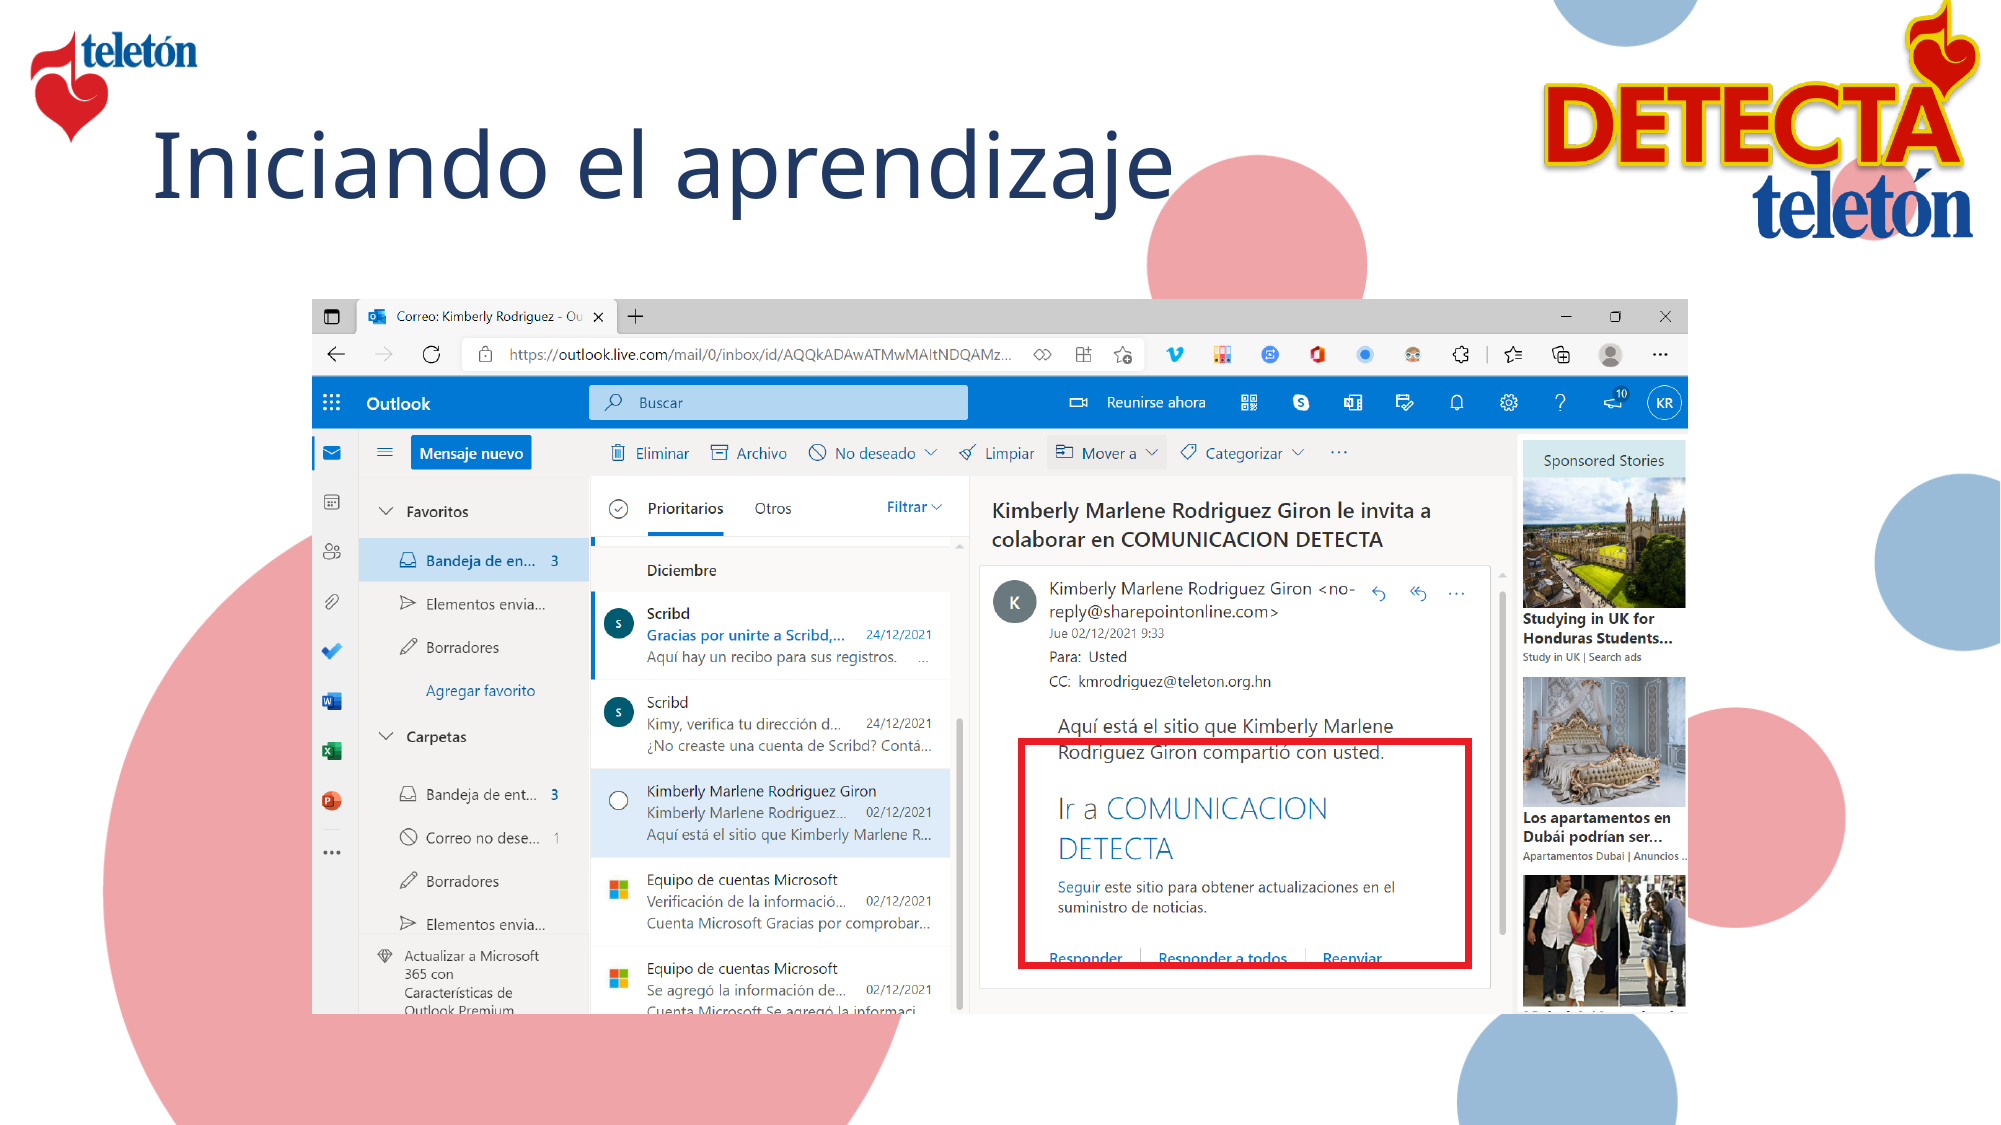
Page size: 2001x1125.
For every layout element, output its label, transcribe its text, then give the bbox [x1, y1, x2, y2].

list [312, 299, 1688, 1014]
picture [0, 0, 2001, 1125]
title Iniciando el aprendizaje [137, 59, 1527, 278]
